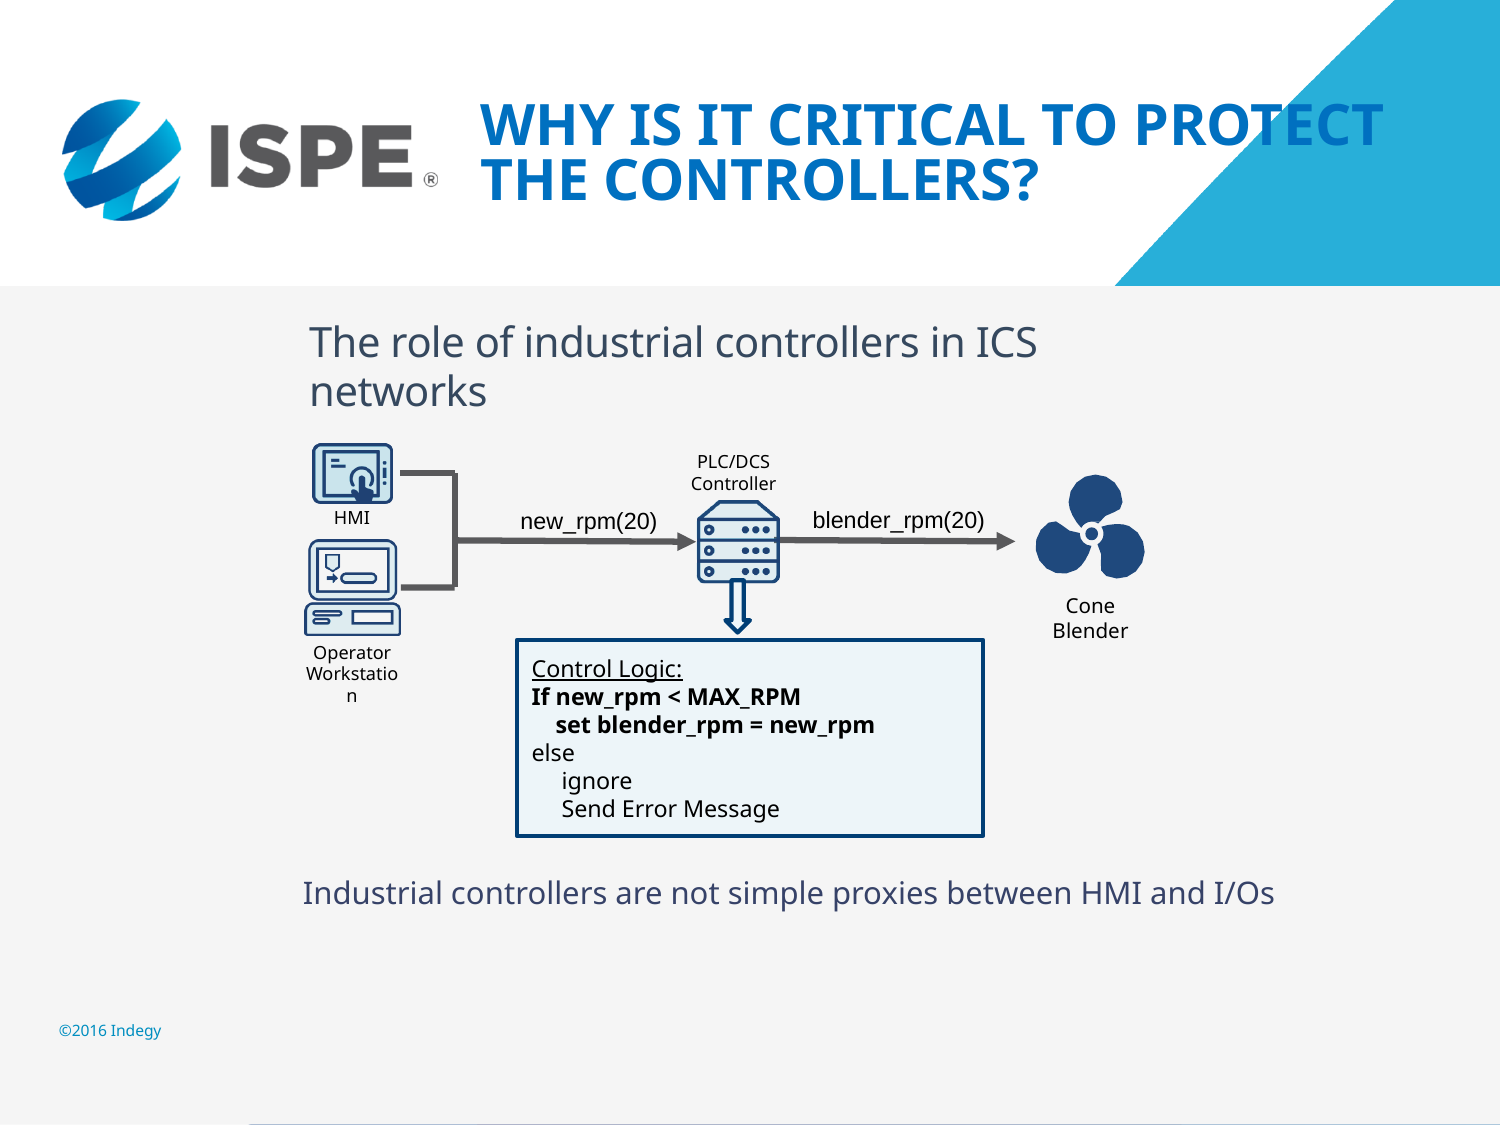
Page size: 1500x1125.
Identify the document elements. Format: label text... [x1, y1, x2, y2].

text_box PLC/DCS Controller [671, 443, 796, 499]
picture [312, 443, 393, 504]
picture [0, 0, 1500, 286]
text_box Industrial controllers are not simple proxies between HMI and I/Os [205, 865, 1373, 918]
text_box new_rpm(20) [505, 499, 694, 538]
title Why is it critical to protect the controllers? [480, 102, 1500, 184]
text_box Cone Blender [1028, 585, 1153, 650]
picture [304, 538, 402, 636]
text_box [1035, 474, 1145, 579]
text_box Operator Workstation [288, 633, 417, 714]
picture [695, 499, 805, 584]
text_box Control Logic: If new_rpm < MAX_RPM set blender_rpm = new_rpm else ignore Send Error Message [515, 638, 985, 838]
picture [59, 1025, 70, 1036]
text_box [723, 592, 752, 635]
list The role of industrial controllers in ICS networks [294, 308, 1220, 409]
text_box blender_rpm(20) [797, 497, 1030, 541]
text_box HMI [317, 512, 387, 536]
